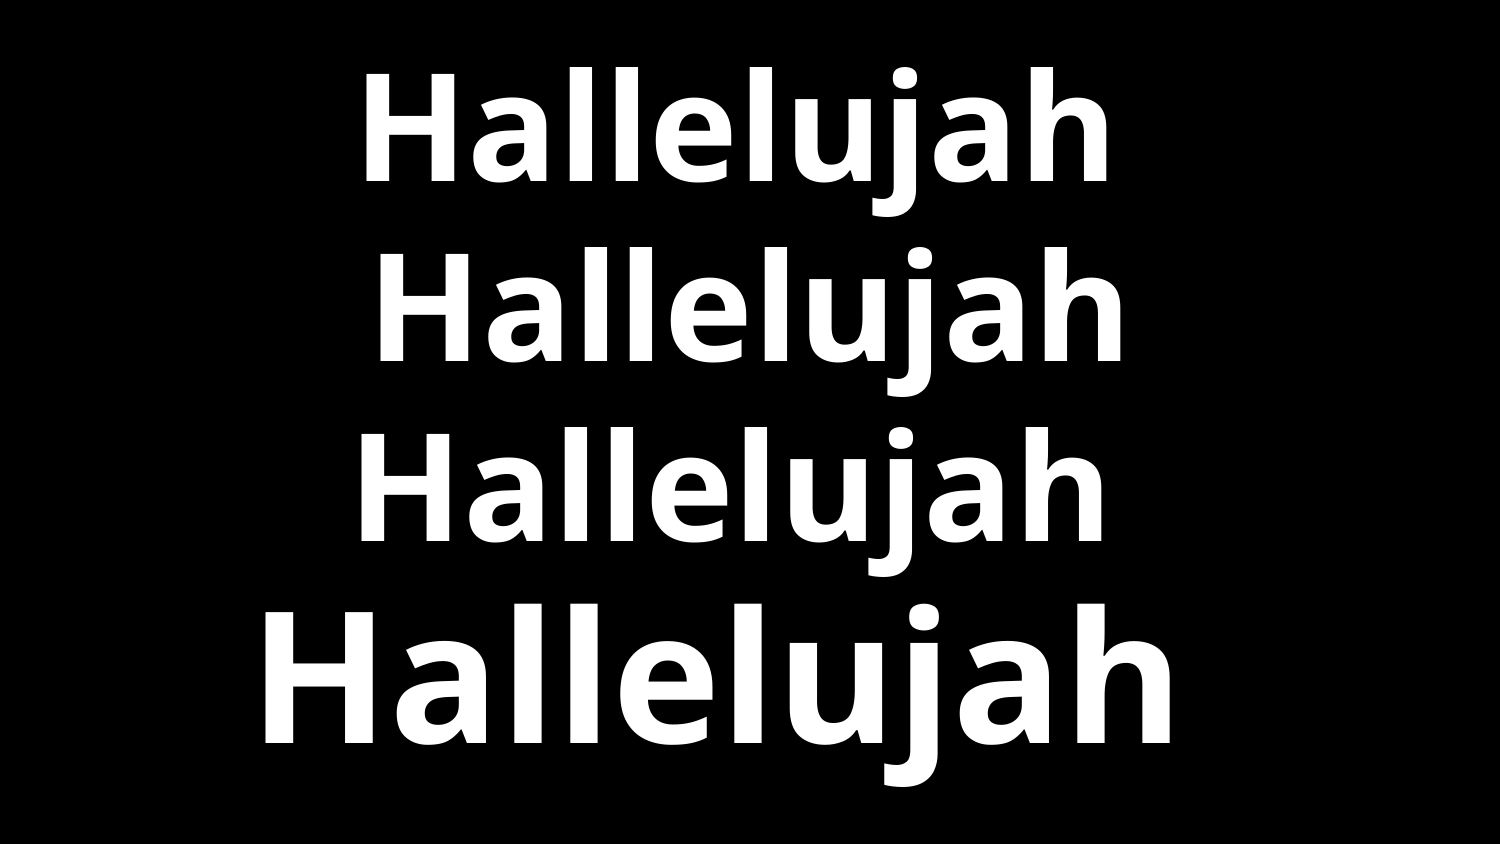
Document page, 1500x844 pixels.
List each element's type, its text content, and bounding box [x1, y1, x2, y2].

text_box Hallelujah Hallelujah Hallelujah [63, 0, 1438, 844]
text_box Hallelujah [89, 67, 1393, 788]
